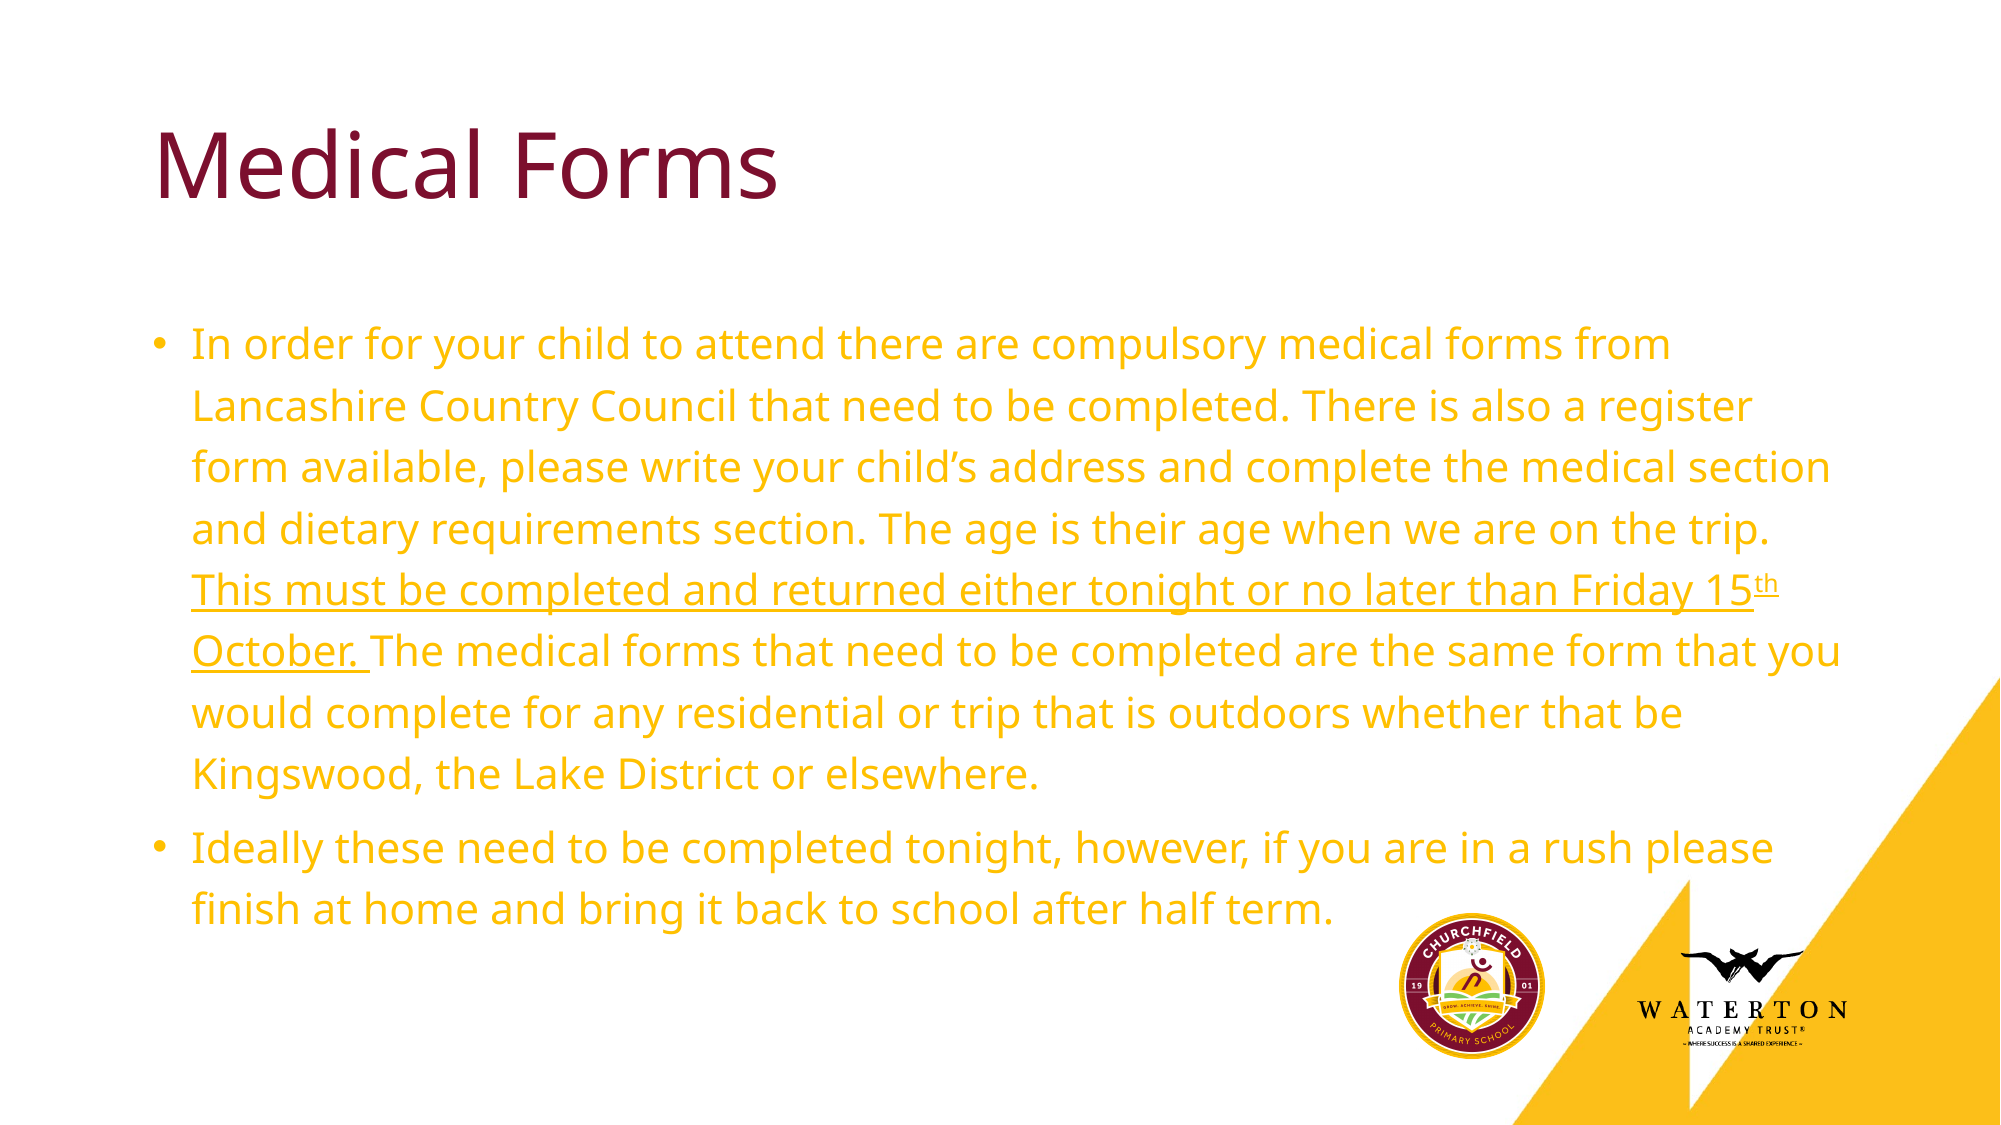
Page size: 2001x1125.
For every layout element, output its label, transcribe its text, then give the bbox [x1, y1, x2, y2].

title Medical Forms [137, 59, 1863, 278]
list In order for your child to attend there are compulsory medical forms from Lancashire Country Council that need to be completed. There is also a register form available, please write your child’s address and complete the medical section and dietary requirements section. The age is their age when we are on the trip. This must be completed and returned either tonight or no later than Friday 15th October. The medical forms that need to be completed are the same form that you would complete for any residential or trip that is outdoors whether that be Kingswood, the Lake District or elsewhere. Ideally these need to be completed tonight, however, if you are in a rush please finish at home and bring it back to school after half term. [137, 299, 1863, 960]
picture [1392, 676, 2000, 1125]
